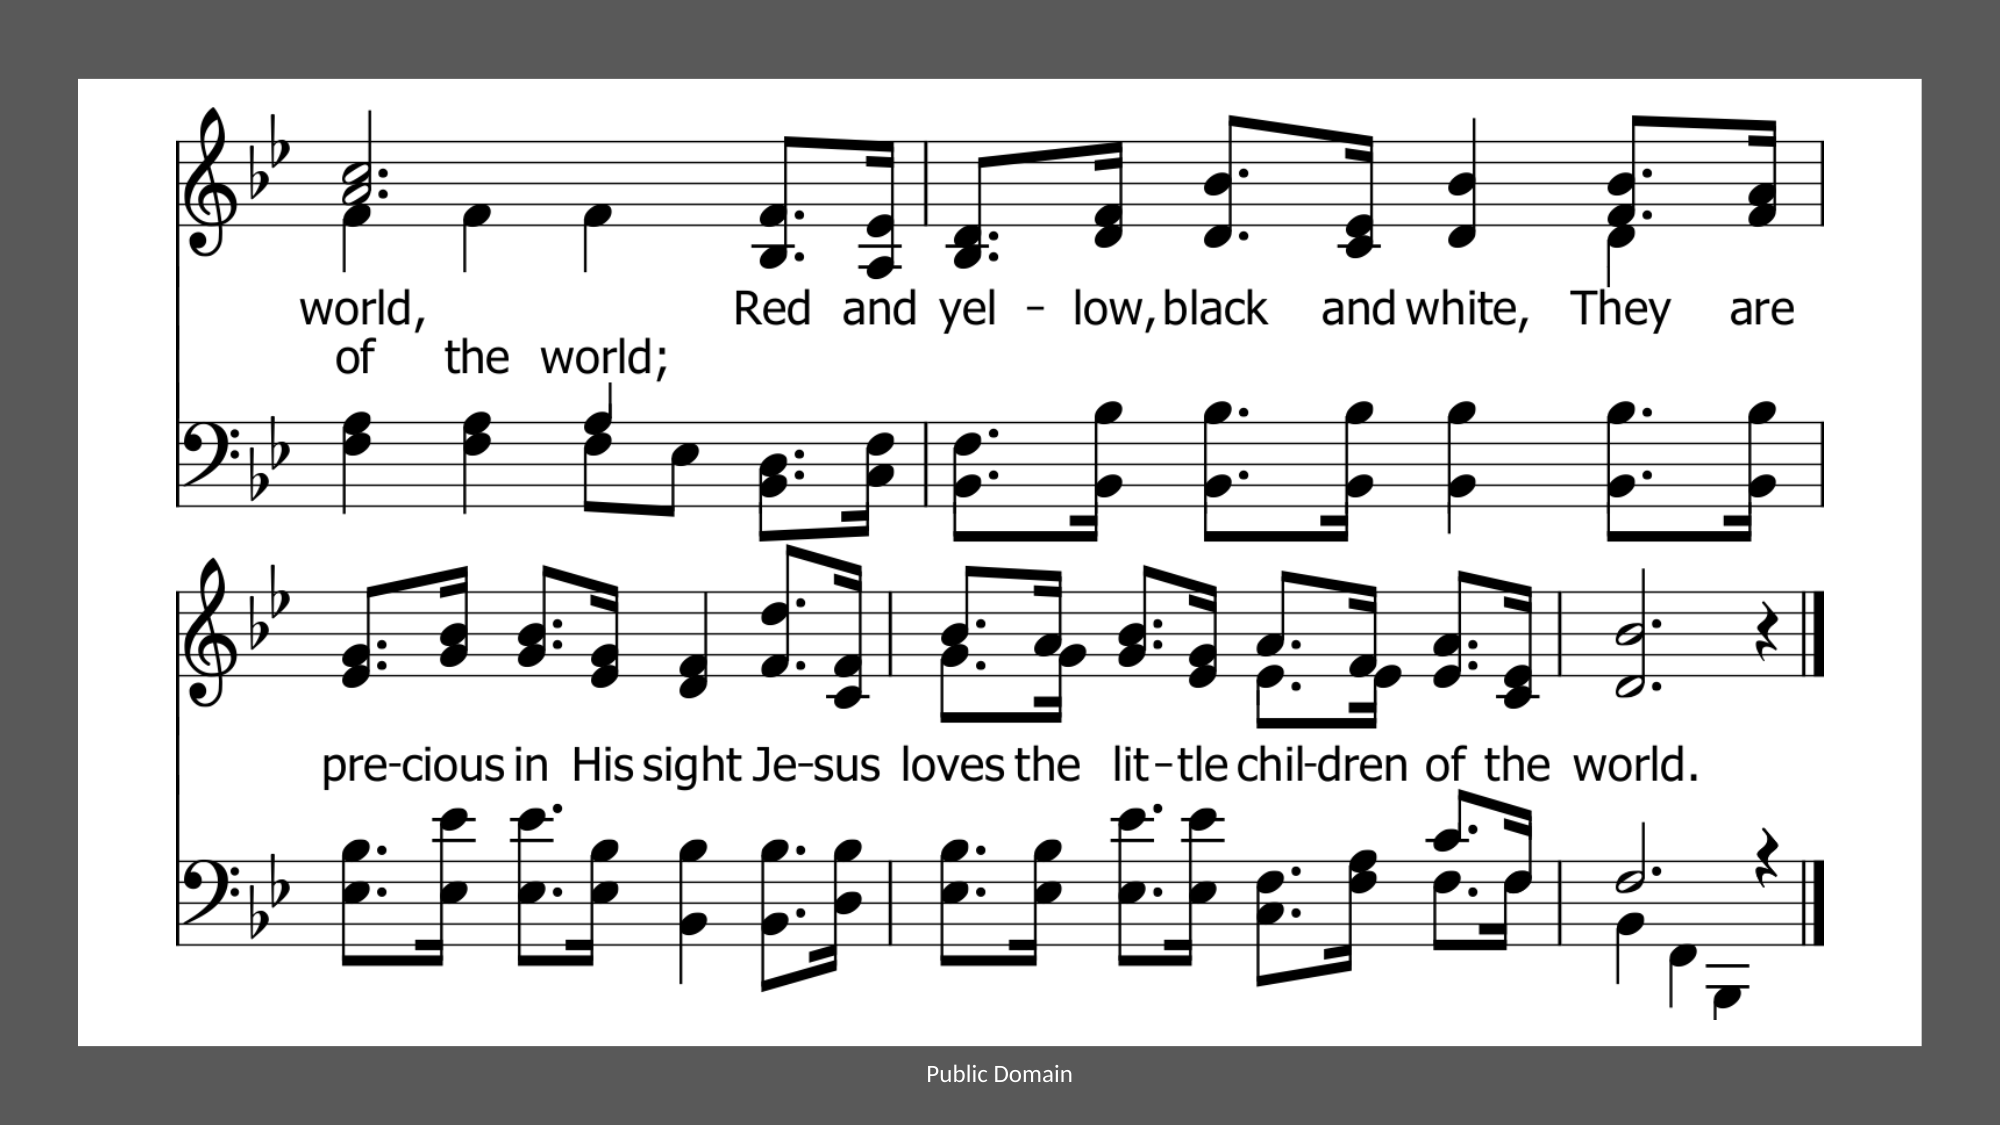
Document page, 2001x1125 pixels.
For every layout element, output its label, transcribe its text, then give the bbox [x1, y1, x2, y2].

text_box [0, 0, 2000, 1125]
footer Public Domain [662, 1042, 1338, 1103]
text_box [77, 78, 1923, 1047]
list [176, 105, 1824, 1020]
